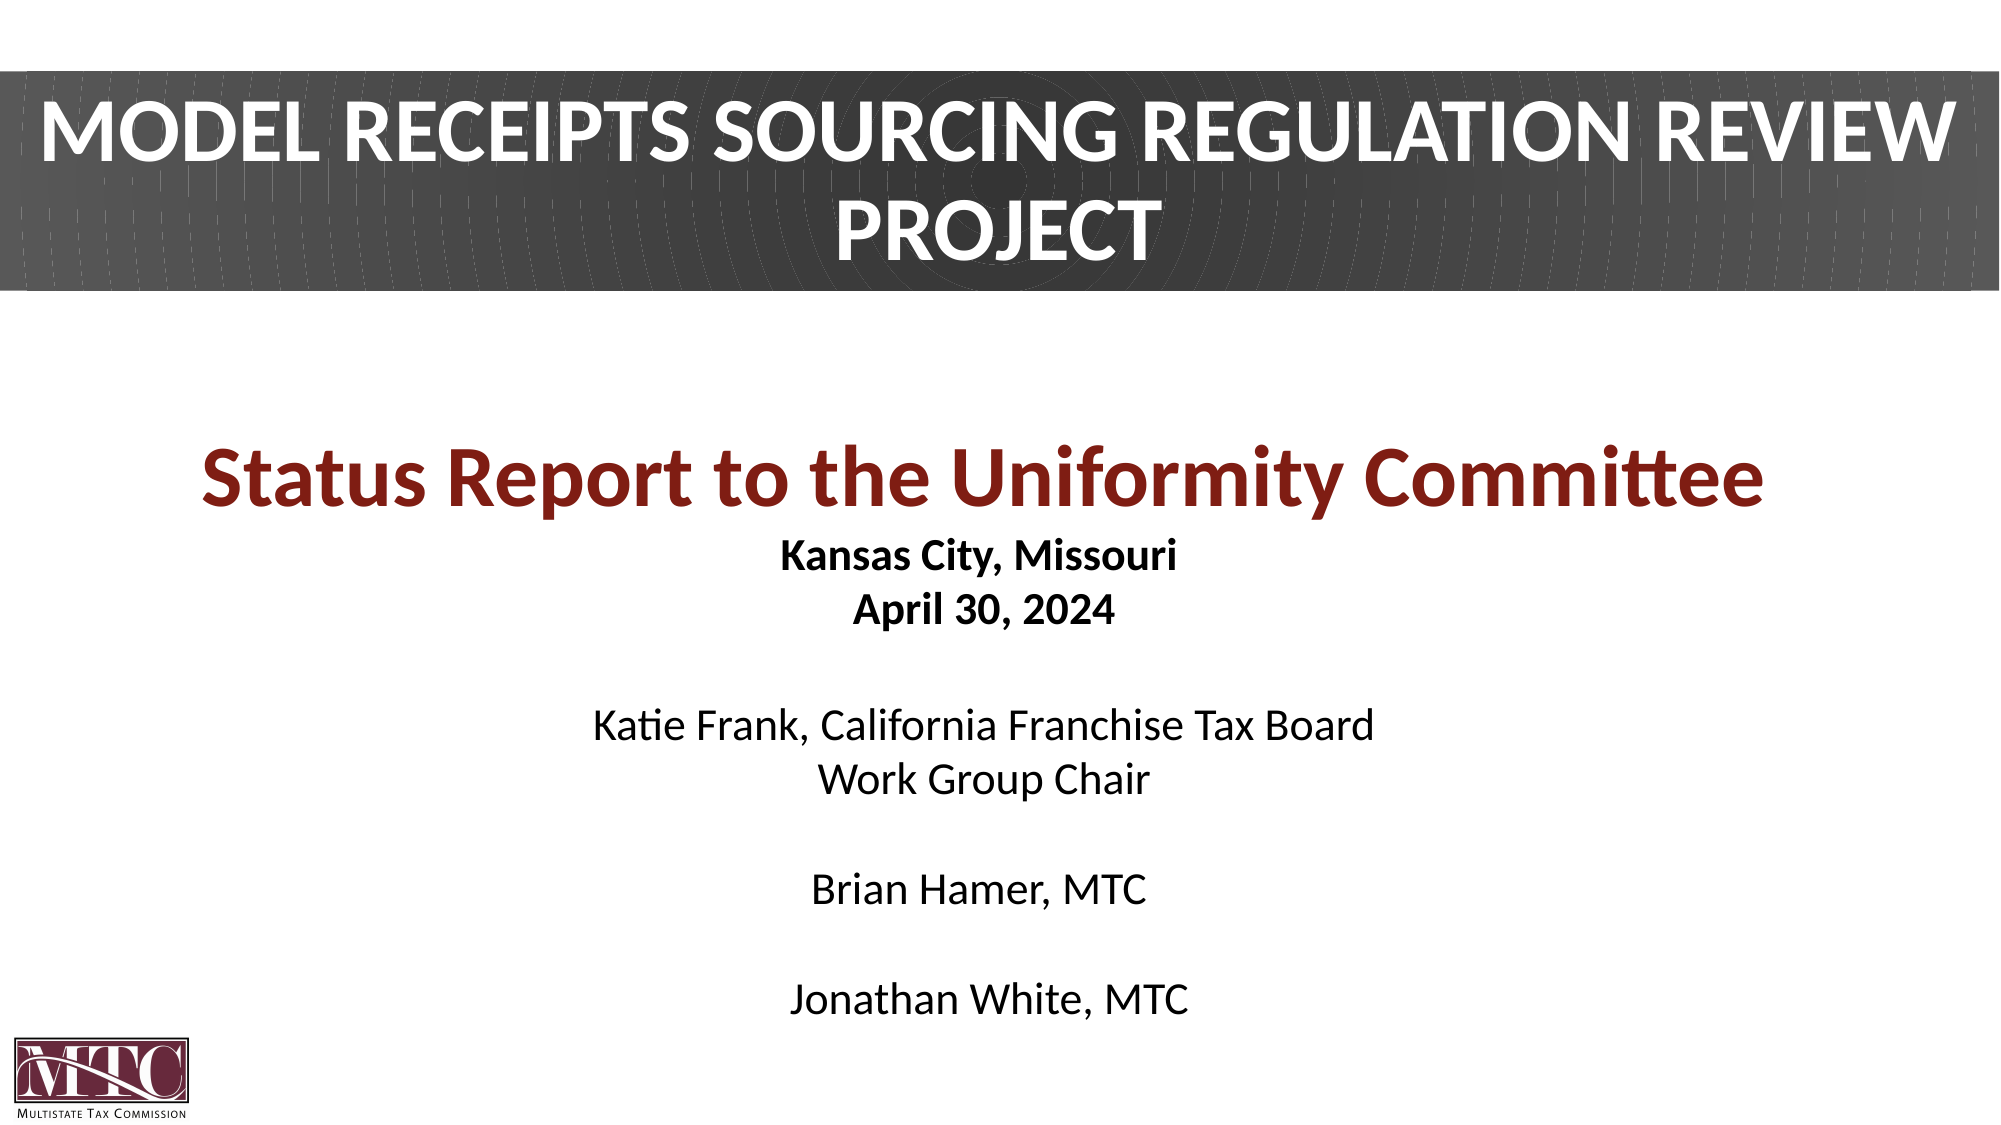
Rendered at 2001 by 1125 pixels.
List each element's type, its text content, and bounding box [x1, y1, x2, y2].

text_box Status Report to the Uniformity Committee Kansas City, Missouri April 30, 2024 Katie Frank, California Franchise Tax Board Work Group Chair Brian Hamer, MTC Jonathan White, MTC [86, 351, 1883, 1092]
title Model Receipts Sourcing Regulation Review Project [0, 71, 2000, 291]
picture [13, 1036, 190, 1125]
